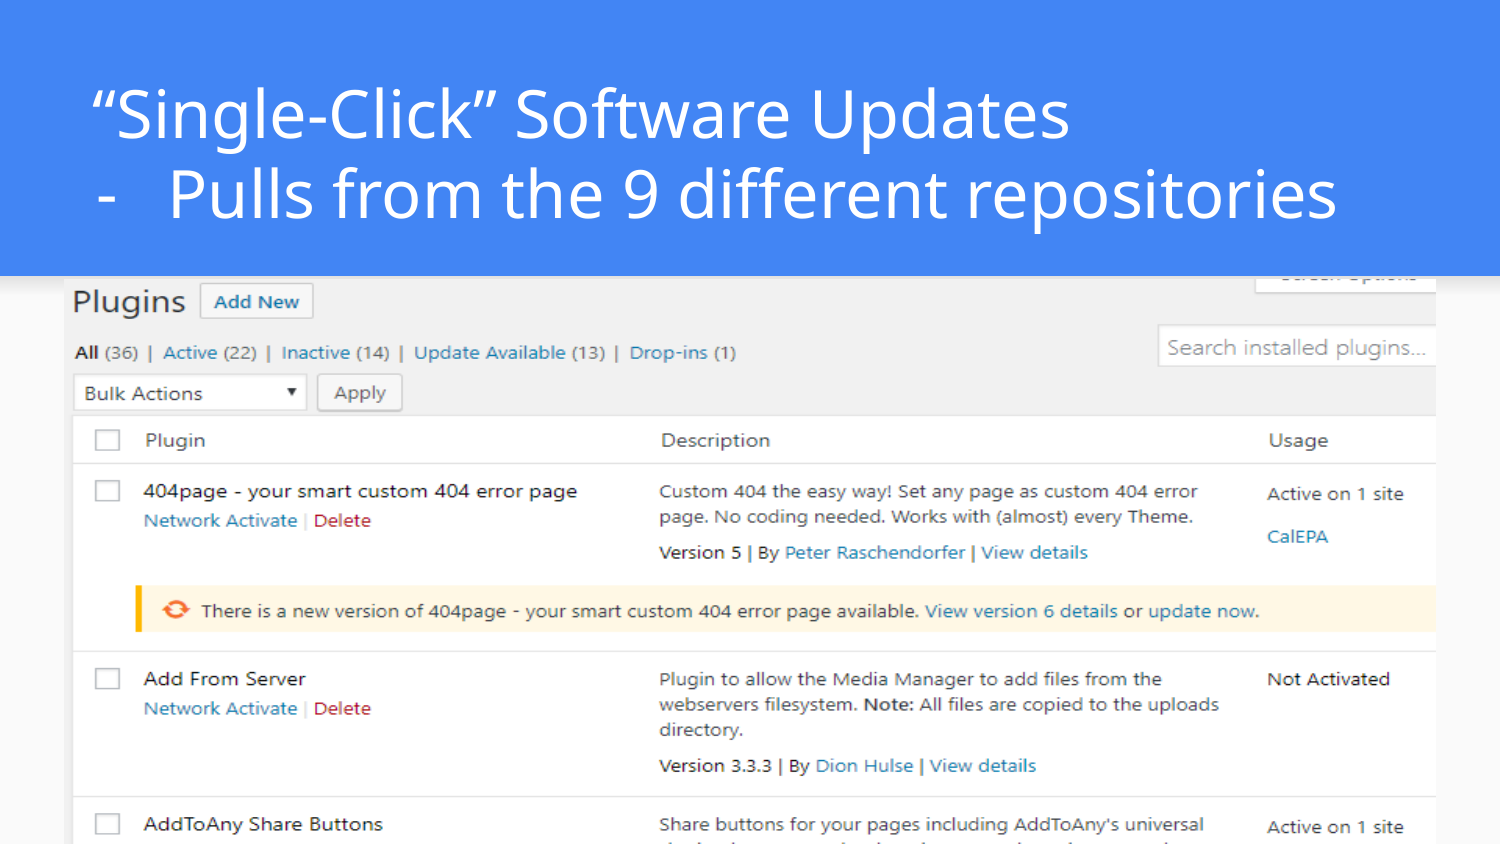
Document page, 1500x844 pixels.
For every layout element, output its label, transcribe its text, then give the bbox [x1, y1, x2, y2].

title “Single-Click” Software Updates Pulls from the 9 different repositories [77, 121, 1427, 248]
picture [63, 279, 1437, 844]
